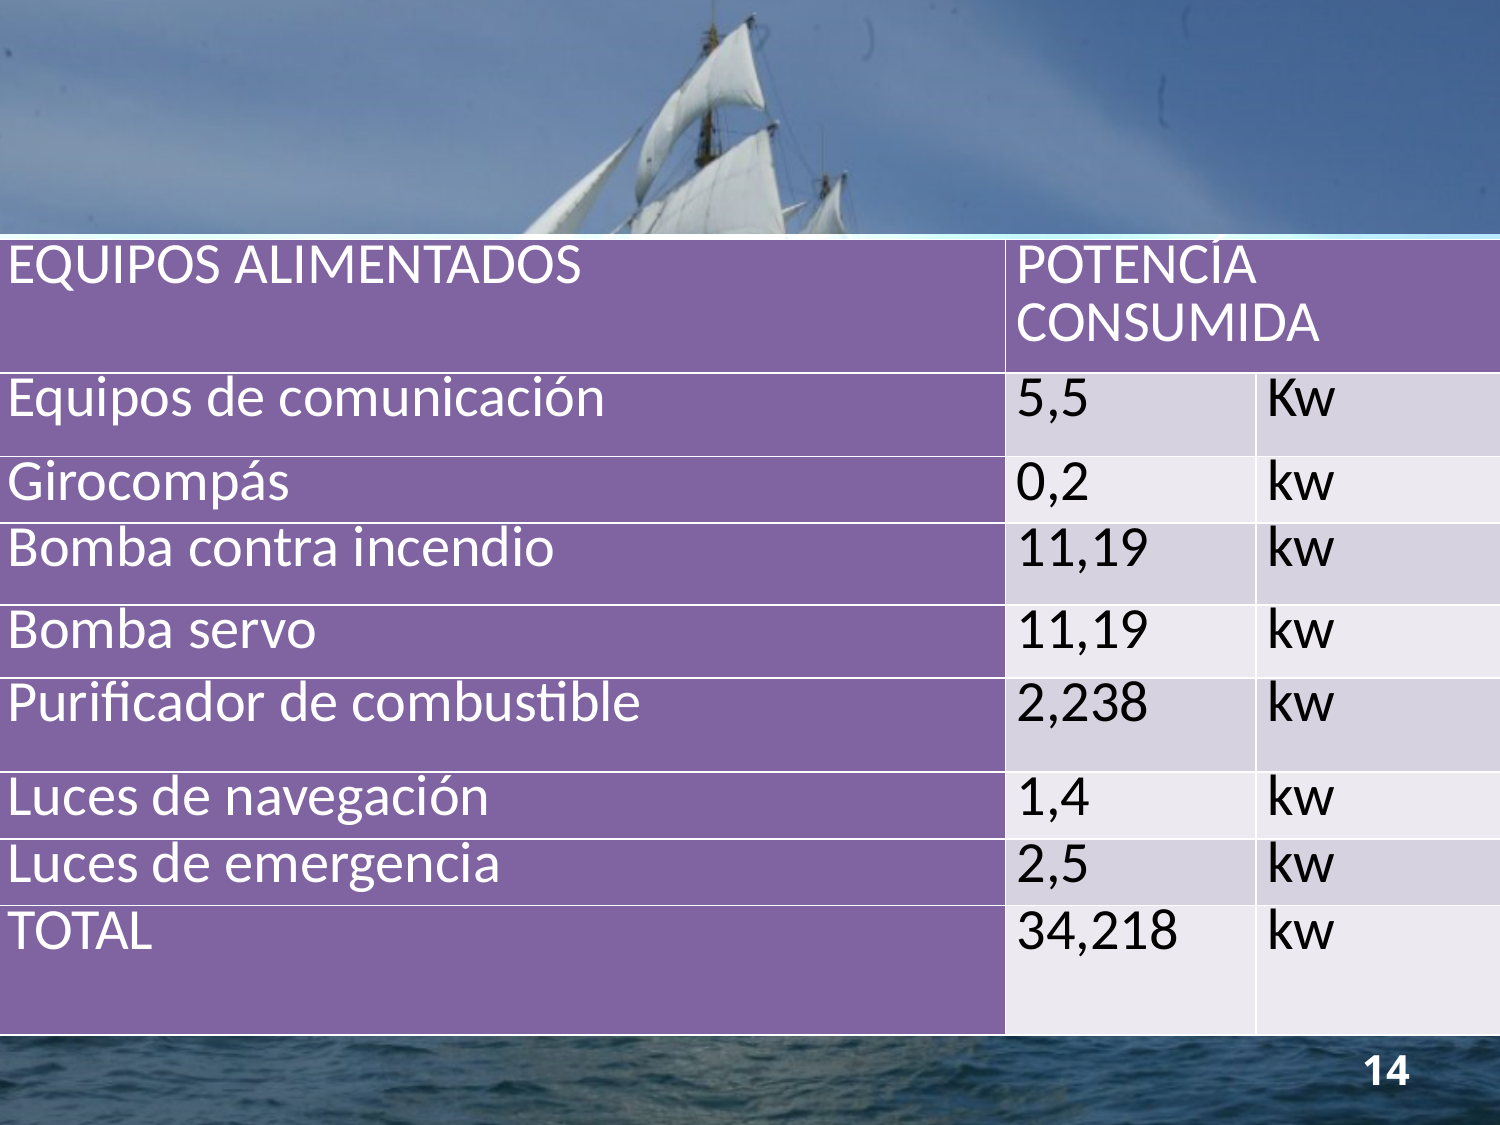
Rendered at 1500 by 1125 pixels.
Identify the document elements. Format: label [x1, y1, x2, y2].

text_box [0, 0, 1500, 1125]
